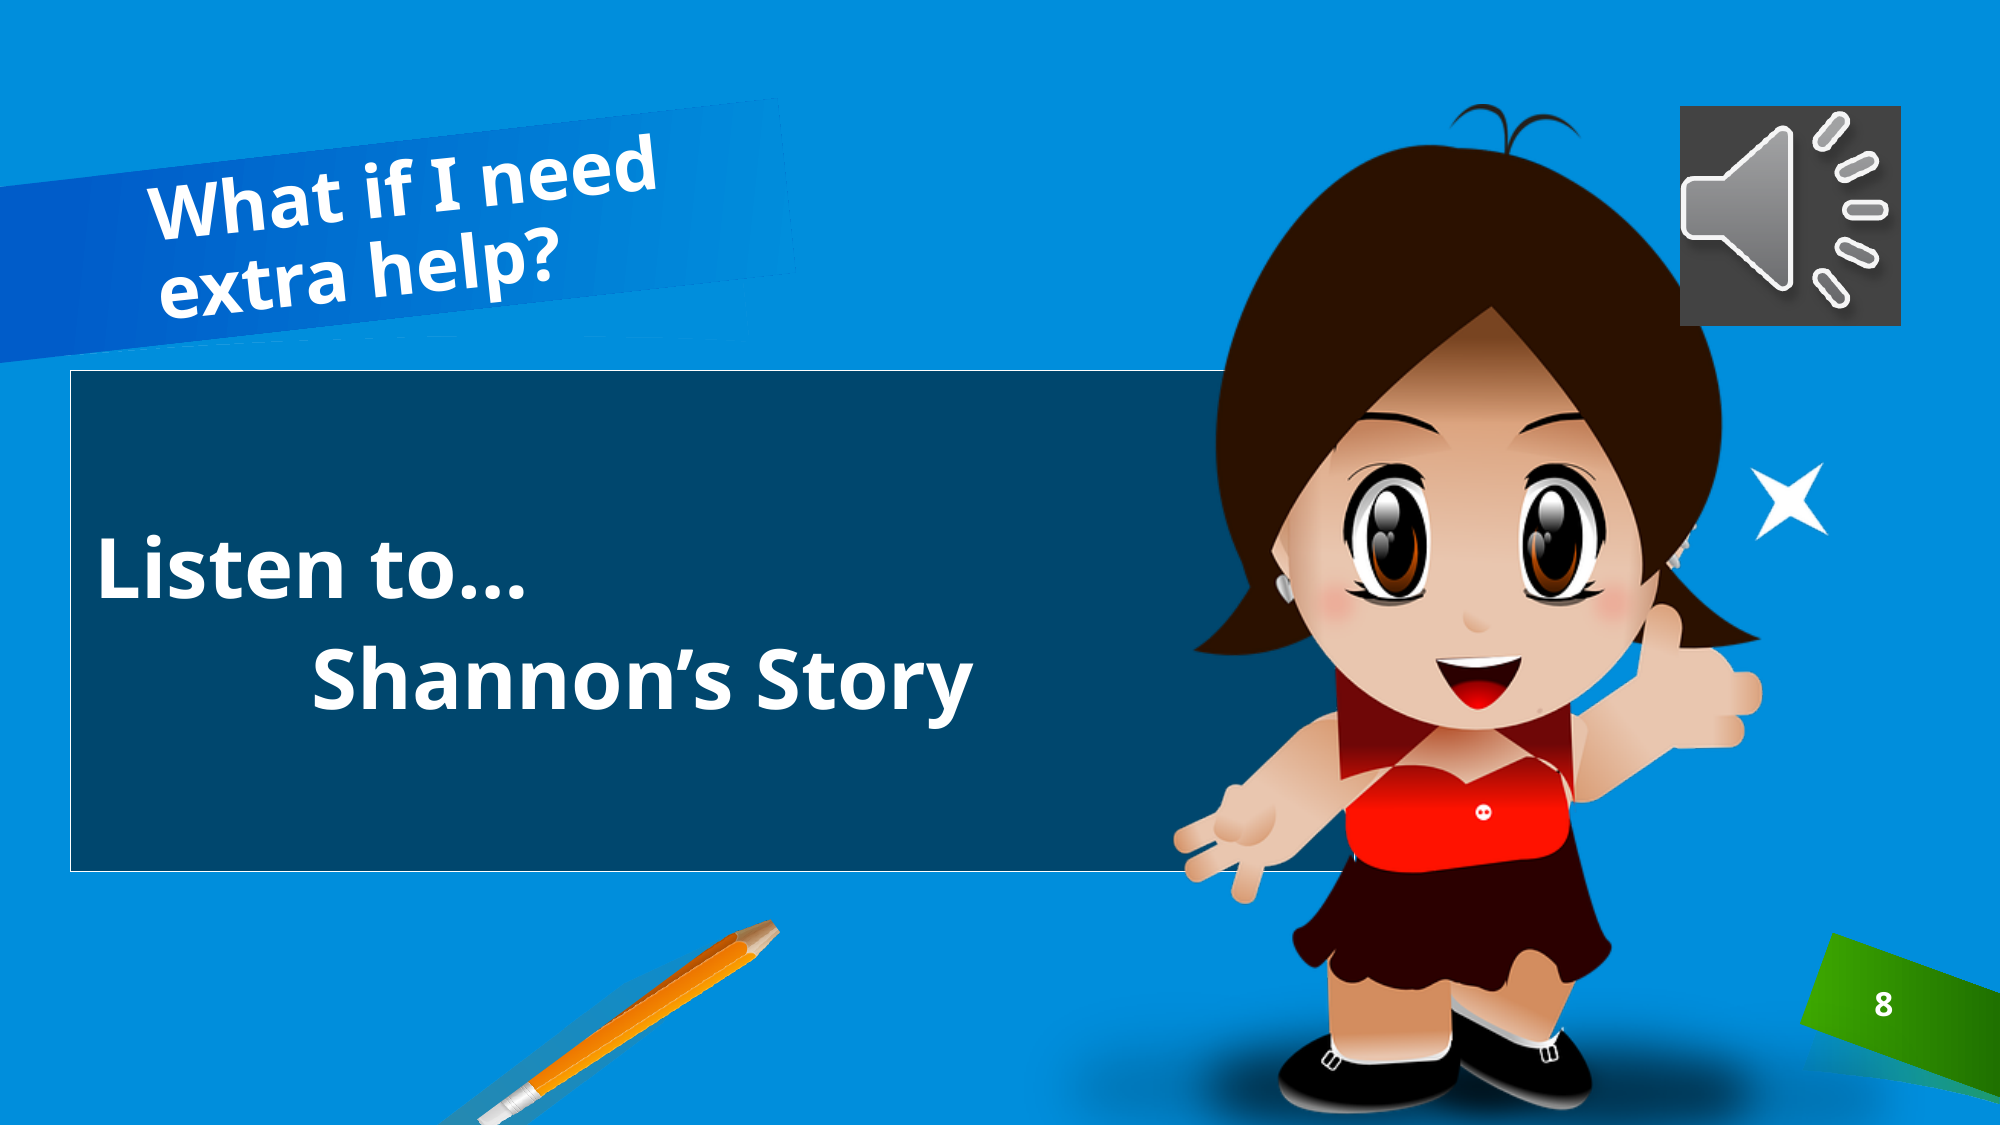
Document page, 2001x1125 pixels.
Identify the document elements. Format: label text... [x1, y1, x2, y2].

picture [469, 908, 803, 1125]
title What if I need extra help? [130, 104, 795, 346]
list Listen to… Shannon’s Story [70, 370, 1009, 872]
picture [1009, 104, 1937, 1125]
